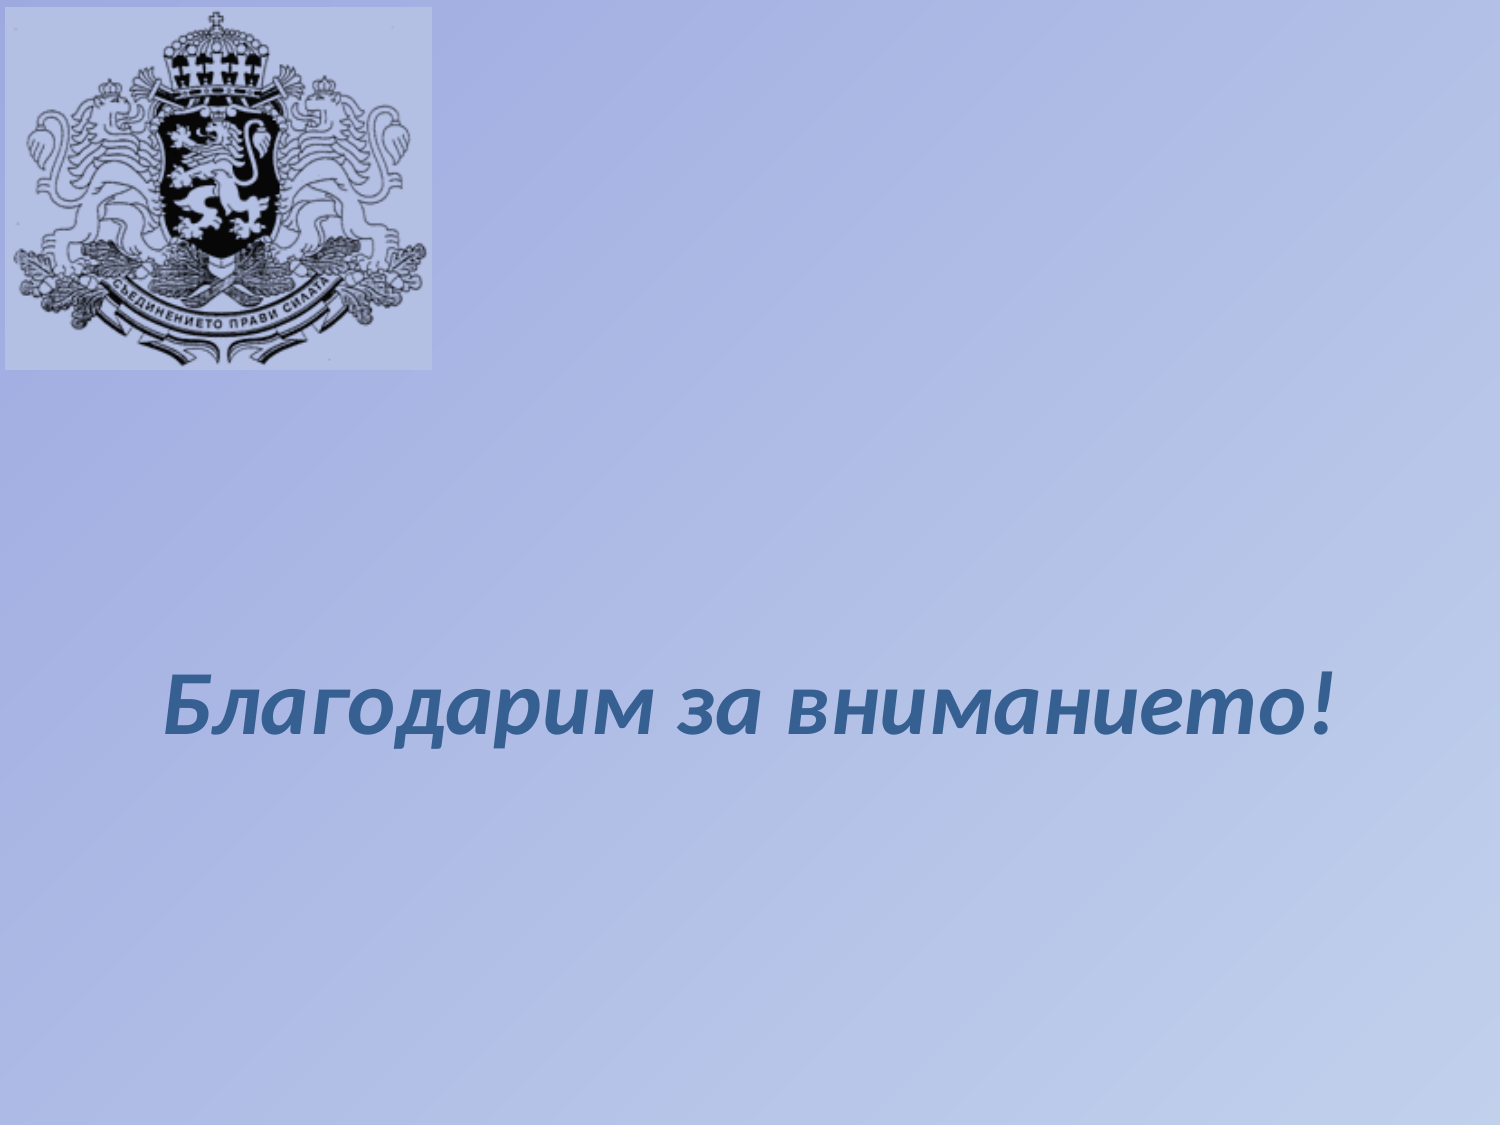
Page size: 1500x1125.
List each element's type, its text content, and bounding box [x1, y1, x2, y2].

picture [5, 6, 432, 370]
title Благодарим за вниманието! [112, 522, 1388, 764]
